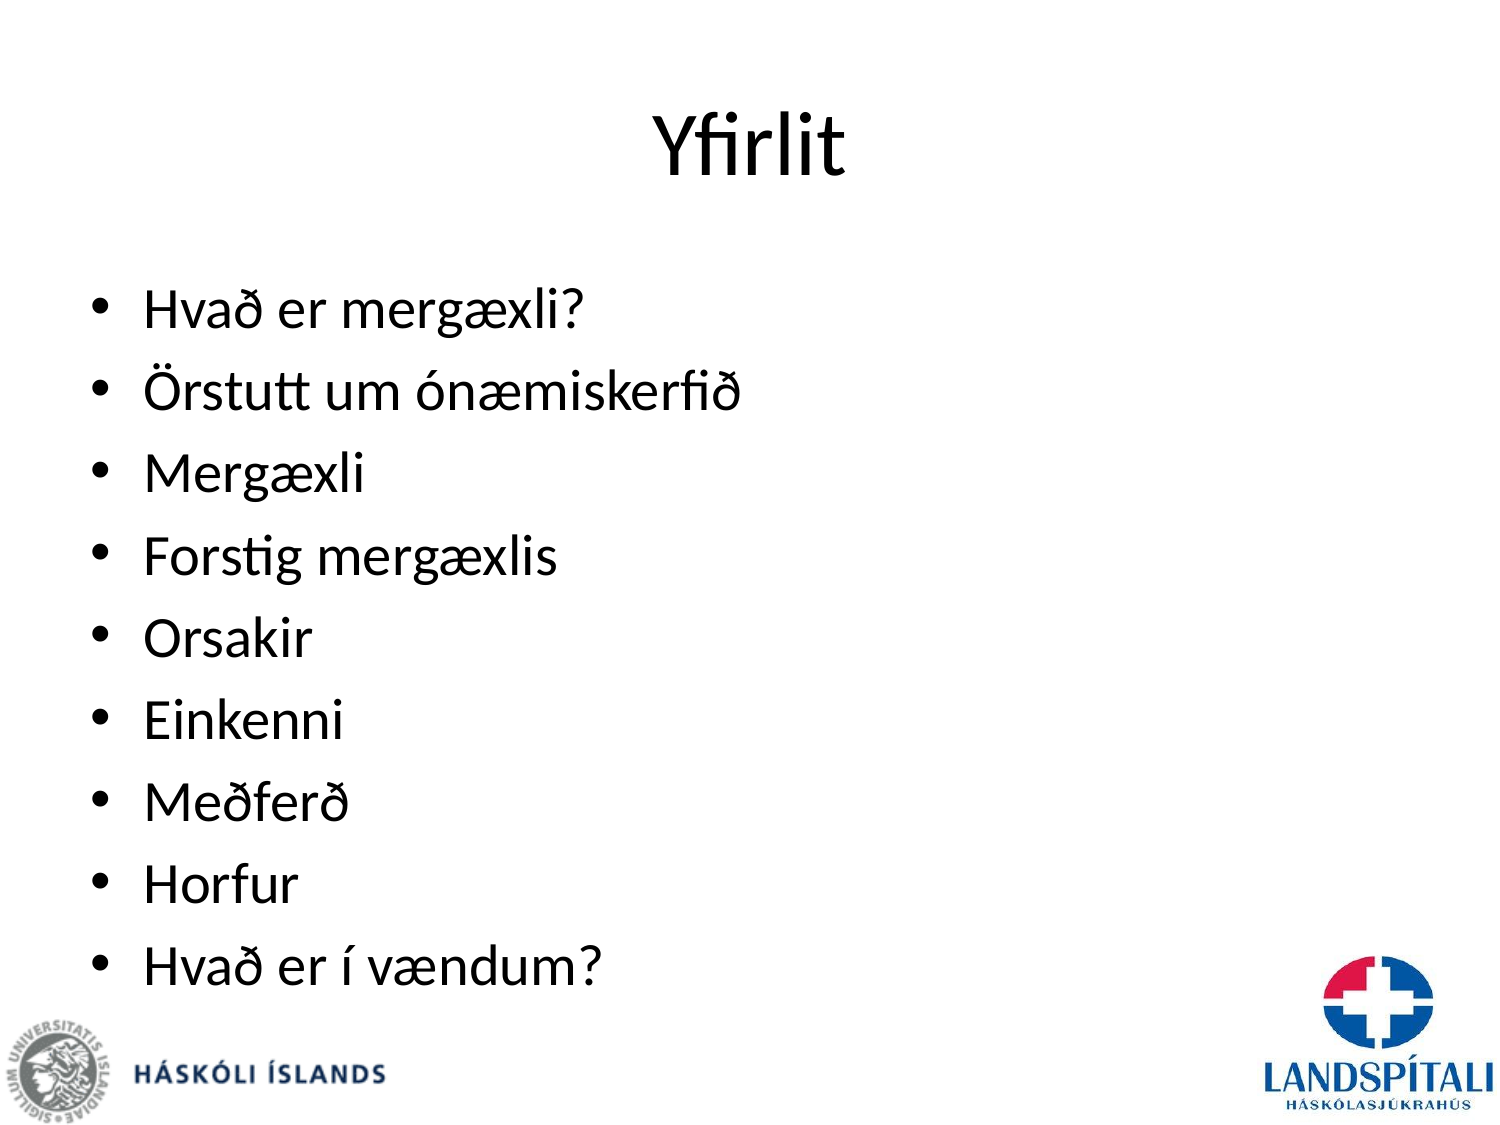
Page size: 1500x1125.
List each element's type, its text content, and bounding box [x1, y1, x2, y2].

picture [1257, 916, 1497, 1125]
picture [0, 1018, 391, 1125]
title Yfirlit [75, 45, 1425, 233]
list Hvað er mergæxli? Örstutt um ónæmiskerfið Mergæxli Forstig mergæxlis Orsakir Einkenni Meðferð Horfur Hvað er í vændum? [75, 262, 1425, 1005]
